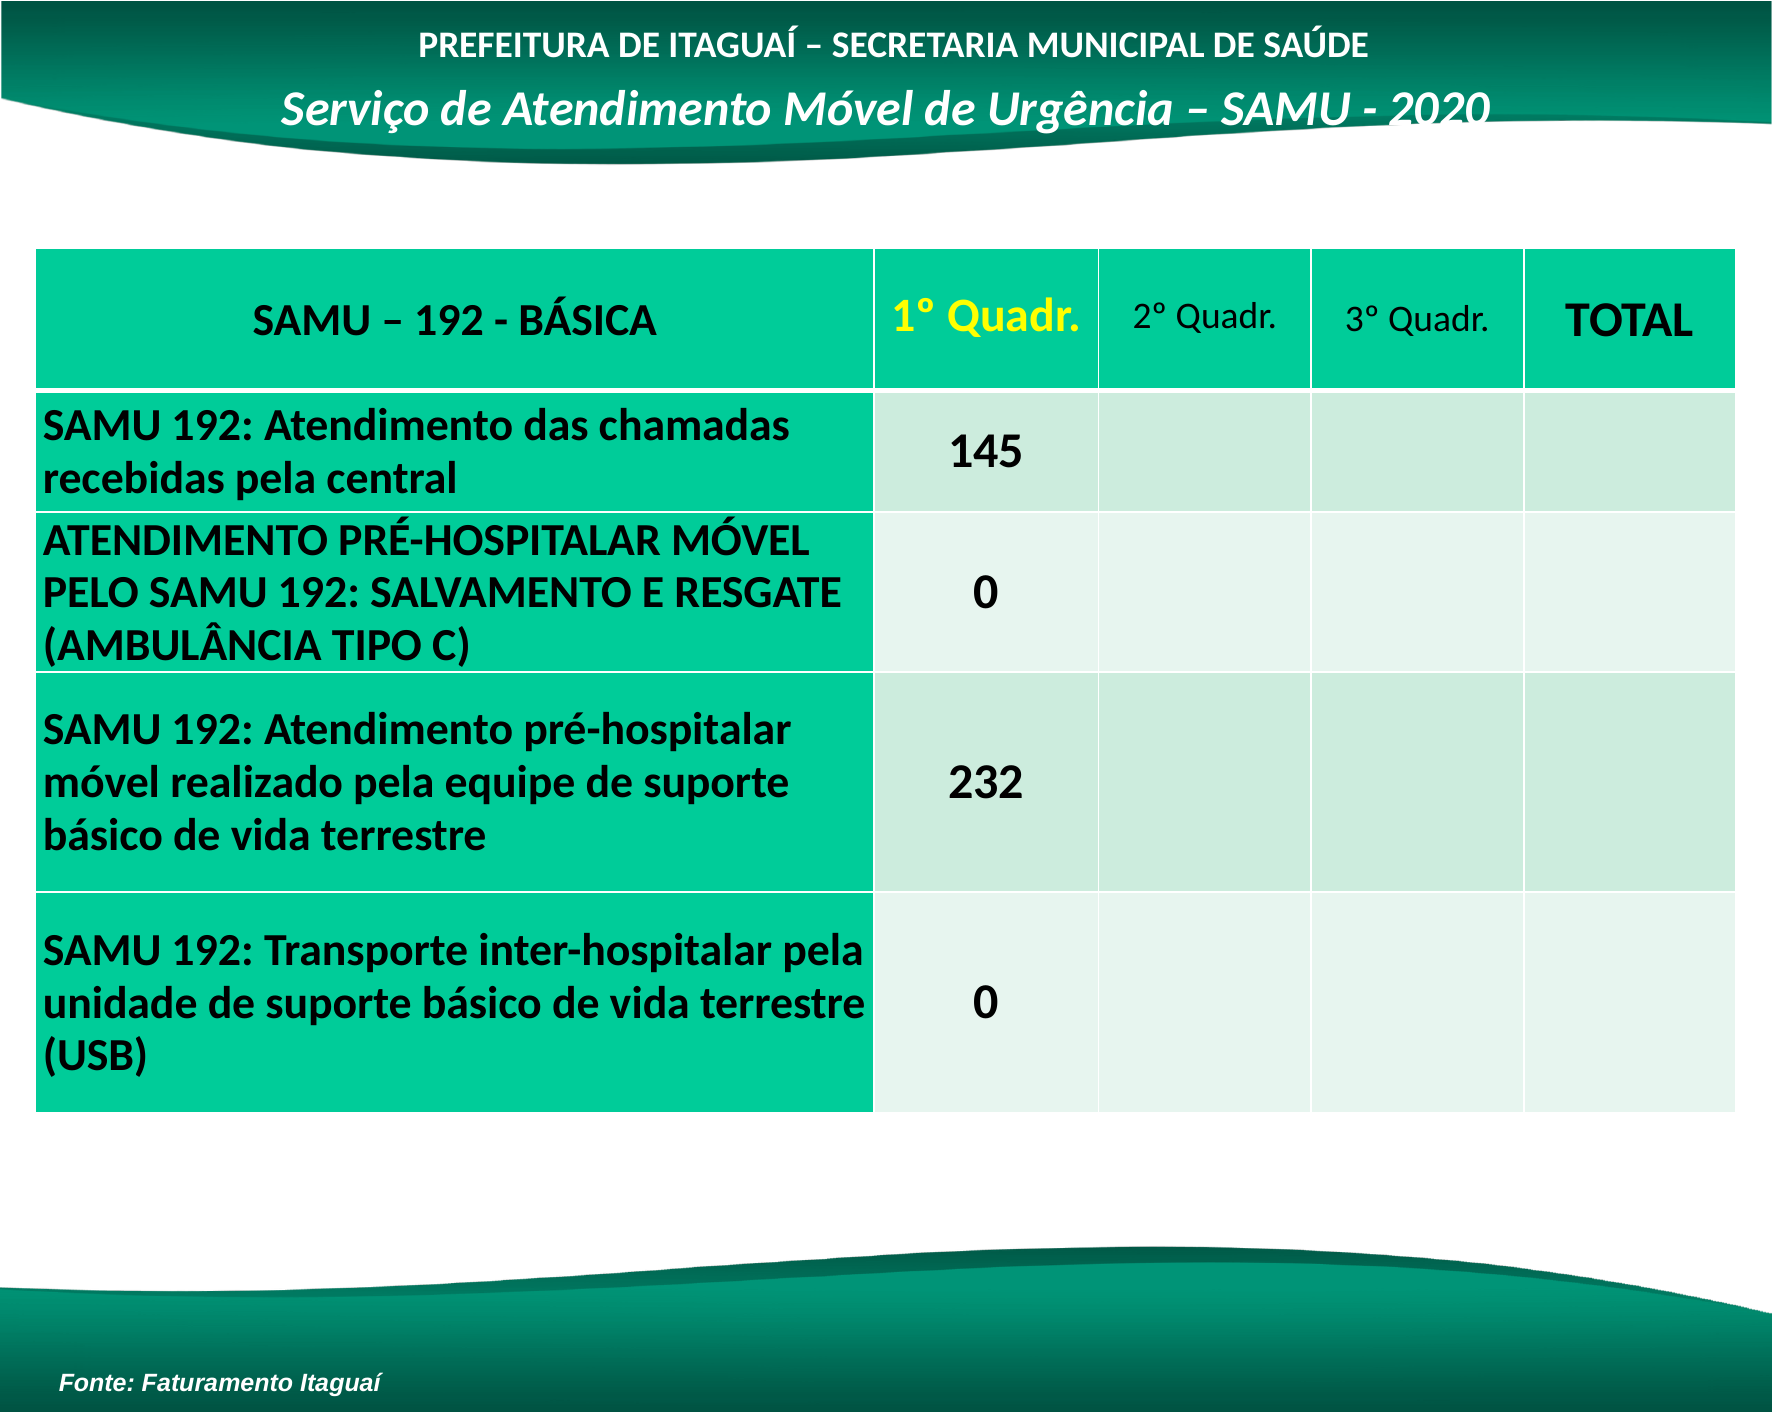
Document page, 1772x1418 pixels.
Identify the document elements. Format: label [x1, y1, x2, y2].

text_box [346, 1378, 358, 1391]
text_box [301, 1374, 307, 1390]
table_cell [36, 893, 873, 1112]
text_box [1321, 93, 1350, 125]
text_box [1021, 101, 1036, 124]
text_box [628, 101, 636, 124]
table_cell [1525, 673, 1735, 891]
text_box [856, 101, 876, 124]
table_cell [1099, 513, 1310, 671]
table_cell [36, 673, 873, 891]
text_box [143, 1374, 156, 1390]
text_box [1116, 101, 1134, 125]
text_box [588, 33, 608, 56]
text_box [1167, 33, 1187, 56]
text_box [671, 33, 675, 56]
table_header [875, 249, 1098, 388]
text_box [926, 90, 949, 125]
table_cell [1312, 393, 1523, 511]
text_box [621, 33, 640, 56]
text_box [1120, 33, 1137, 57]
text_box [75, 1378, 88, 1391]
table_cell [875, 673, 1098, 891]
table_header [1312, 249, 1523, 388]
text_box [1215, 33, 1235, 56]
text_box [852, 33, 866, 56]
text_box [1072, 91, 1084, 97]
text_box [640, 101, 675, 124]
text_box [234, 1378, 239, 1390]
text_box [1244, 93, 1272, 124]
table_cell [1312, 673, 1523, 891]
table_cell [875, 513, 1098, 671]
text_box [680, 101, 701, 125]
text_box [480, 33, 493, 56]
text_box [644, 33, 658, 56]
text_box [544, 33, 563, 57]
text_box [927, 33, 944, 56]
text_box [679, 33, 696, 56]
text_box [834, 33, 848, 57]
text_box [524, 33, 540, 56]
table_cell [1525, 513, 1735, 671]
text_box [188, 1378, 193, 1390]
text_box [1062, 33, 1081, 57]
text_box [282, 93, 303, 125]
text_box [943, 33, 963, 56]
text_box [318, 1378, 327, 1390]
text_box [1141, 33, 1145, 56]
text_box [106, 1375, 113, 1391]
text_box [173, 1376, 179, 1391]
text_box [331, 101, 346, 124]
picture [2, 1, 1771, 182]
text_box [516, 33, 520, 56]
text_box [743, 33, 762, 57]
text_box [385, 101, 403, 133]
text_box [1151, 33, 1167, 56]
text_box [360, 1384, 366, 1391]
text_box [551, 101, 572, 125]
table_cell [875, 893, 1098, 1112]
text_box [890, 33, 906, 56]
text_box [967, 33, 983, 56]
text_box [330, 1378, 343, 1396]
text_box [953, 101, 974, 125]
text_box [242, 1378, 253, 1391]
text_box [732, 94, 746, 125]
table_header [1525, 249, 1735, 388]
text_box [1305, 33, 1324, 57]
text_box [181, 1378, 186, 1391]
text_box [90, 1378, 103, 1390]
text_box [469, 101, 490, 125]
text_box [601, 90, 624, 125]
text_box [534, 94, 548, 125]
text_box [350, 101, 370, 124]
text_box [1365, 109, 1375, 113]
text_box [990, 93, 1019, 125]
text_box [405, 101, 427, 125]
table_cell [1525, 893, 1735, 1112]
text_box [903, 90, 912, 124]
text_box [747, 101, 769, 125]
text_box [1037, 101, 1062, 133]
table_cell [36, 513, 873, 671]
text_box [497, 33, 511, 56]
text_box [1191, 33, 1203, 56]
text_box [372, 101, 380, 124]
text_box [997, 33, 1017, 56]
text_box [786, 93, 825, 124]
text_box [930, 93, 1619, 154]
text_box [307, 101, 328, 125]
table_cell [1099, 393, 1310, 511]
text_box [1277, 93, 1316, 124]
text_box [196, 1378, 204, 1390]
text_box [160, 1378, 169, 1390]
text_box [60, 1374, 74, 1390]
text_box [503, 93, 531, 124]
text_box [575, 101, 597, 124]
text_box [114, 1378, 125, 1391]
table_cell [1099, 893, 1310, 1112]
table_cell [1312, 513, 1523, 671]
text_box [462, 33, 475, 56]
text_box [207, 1378, 216, 1390]
text_box [366, 1378, 371, 1390]
text_box [1353, 33, 1367, 56]
text_box [1137, 101, 1145, 124]
text_box [271, 1375, 278, 1391]
text_box [1090, 101, 1112, 124]
text_box [1265, 33, 1279, 57]
text_box [765, 33, 785, 56]
text_box [695, 33, 715, 56]
table_cell [36, 393, 873, 511]
text_box [1282, 33, 1302, 56]
text_box [441, 33, 457, 56]
text_box [153, 129, 353, 154]
text_box [442, 90, 465, 125]
picture [0, 1228, 1772, 1412]
table_header [36, 249, 873, 388]
text_box [869, 33, 885, 57]
text_box [375, 1377, 379, 1390]
text_box [911, 33, 924, 56]
text_box [718, 33, 738, 57]
text_box [878, 101, 899, 125]
text_box [568, 33, 585, 56]
text_box [1087, 33, 1106, 56]
text_box [1030, 33, 1056, 56]
text_box [220, 1378, 232, 1390]
text_box [1149, 101, 1171, 125]
text_box [789, 26, 796, 56]
text_box [256, 1378, 268, 1390]
text_box [1330, 33, 1349, 56]
text_box [1222, 93, 1243, 125]
table_header [1099, 249, 1310, 388]
table_cell [875, 393, 1098, 511]
text_box [279, 1378, 292, 1391]
table_cell [1312, 893, 1523, 1112]
text_box [829, 101, 851, 125]
text_box [421, 33, 437, 56]
text_box [1239, 33, 1253, 56]
table_cell [1525, 393, 1735, 511]
text_box [309, 1376, 315, 1391]
text_box [705, 101, 727, 124]
text_box [844, 91, 851, 97]
text_box [1065, 101, 1086, 125]
table_cell [1099, 673, 1310, 891]
